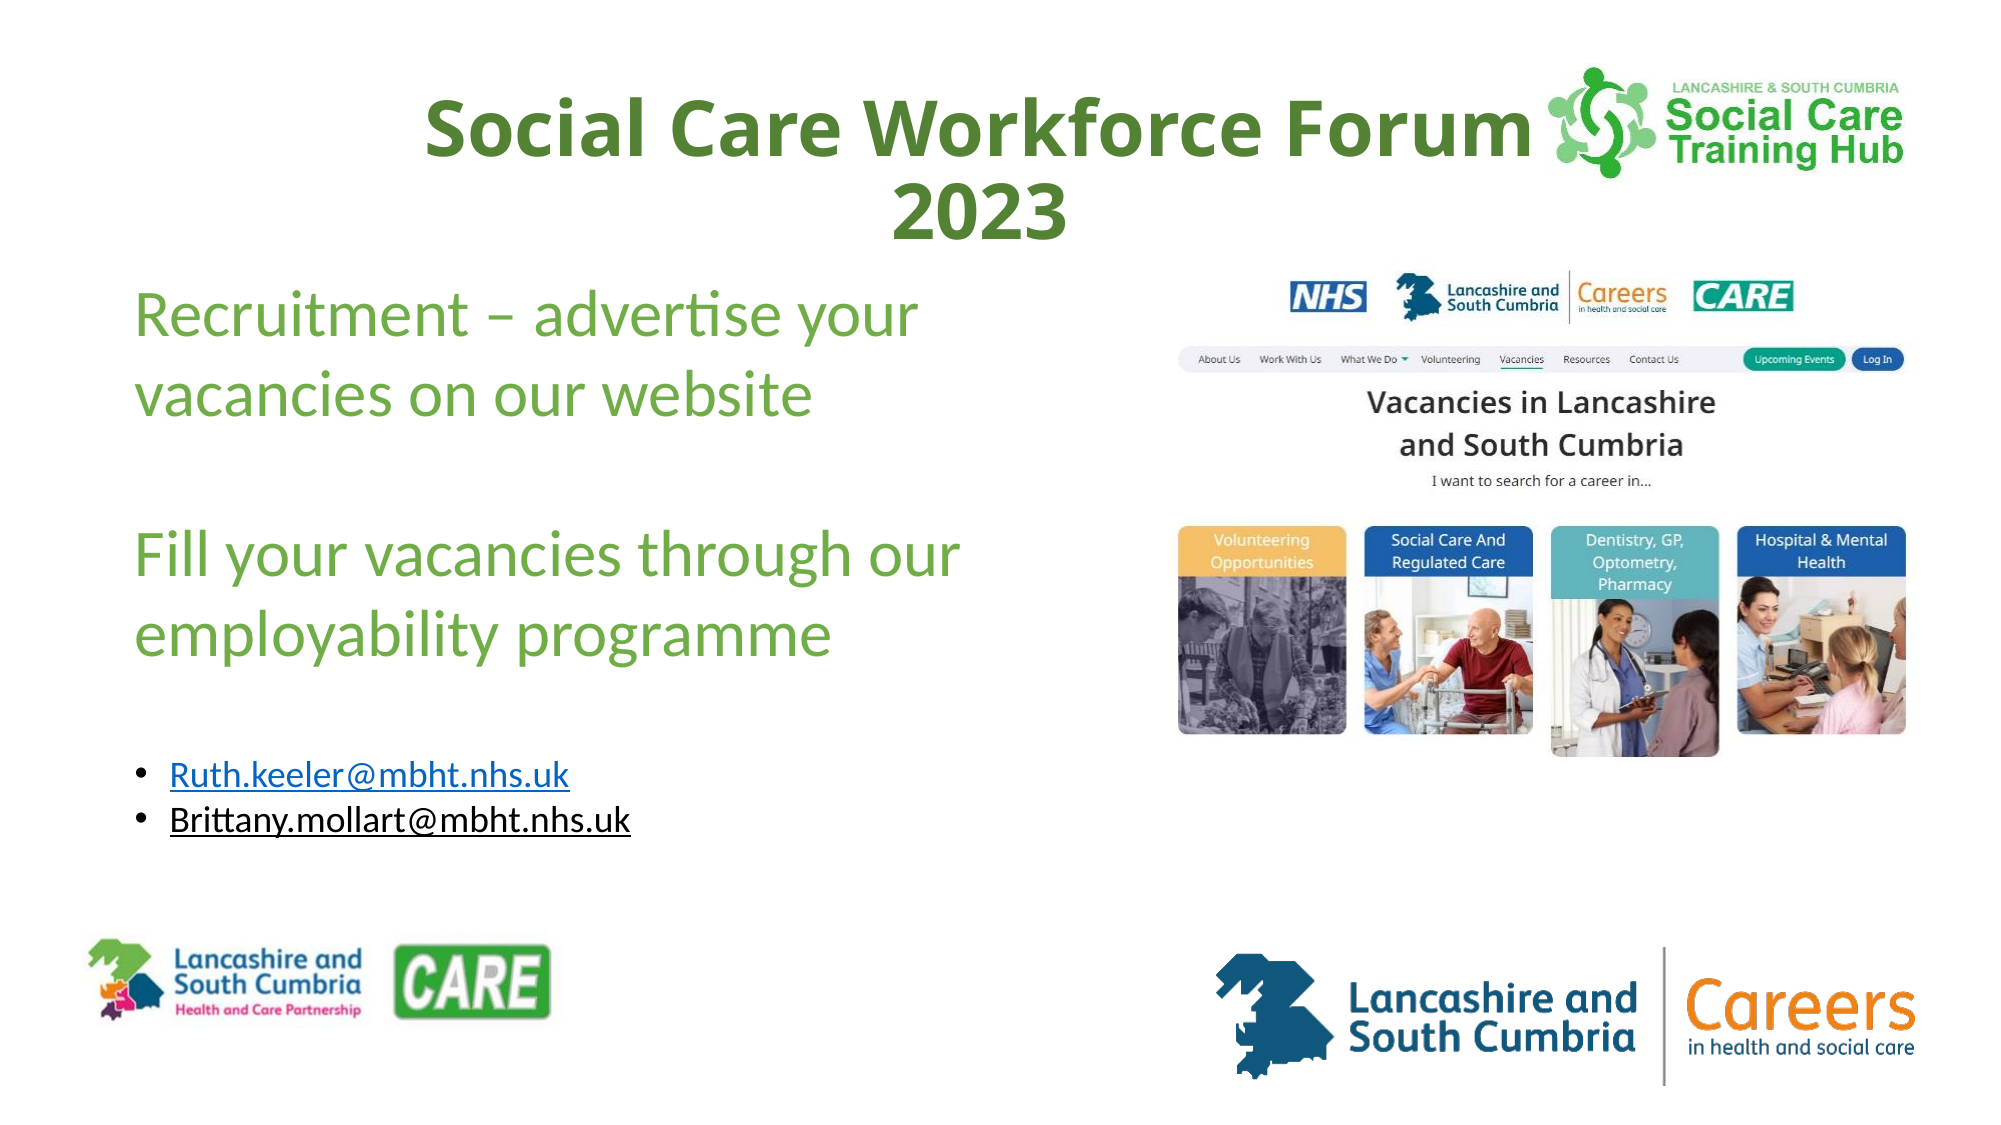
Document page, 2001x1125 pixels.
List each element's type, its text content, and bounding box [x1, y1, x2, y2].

text_box Recruitment – advertise your vacancies on our website Fill your vacancies through our employability programme Ruth.keeler@mbht.nhs.uk Brittany.mollart@mbht.nhs.uk [119, 262, 1070, 908]
picture [1545, 63, 1906, 183]
picture [1114, 262, 1953, 786]
picture [82, 899, 567, 1061]
picture [1216, 947, 1915, 1086]
list Social Care Workforce Forum 2023 [324, 82, 1636, 263]
